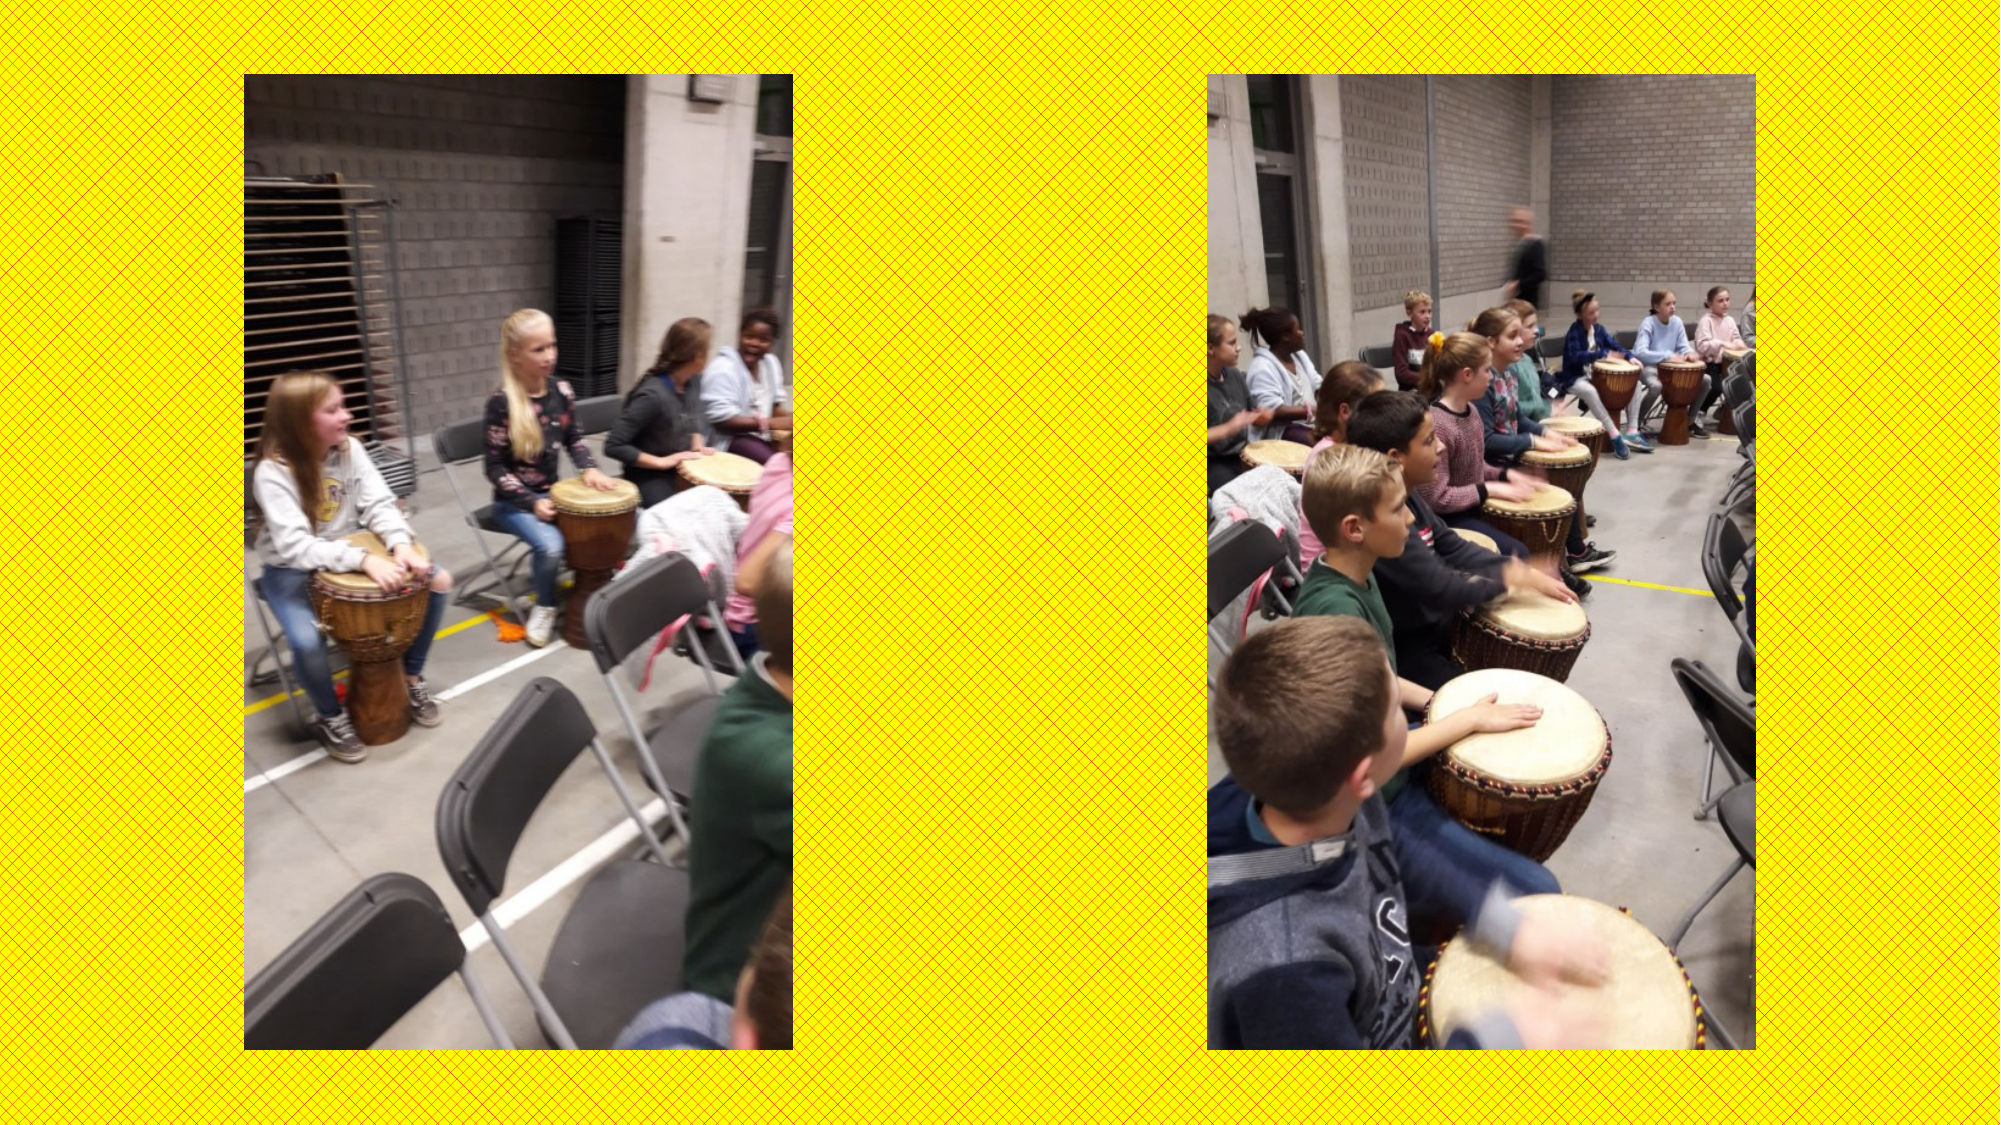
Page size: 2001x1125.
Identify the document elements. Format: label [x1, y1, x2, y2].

picture [1206, 74, 1756, 1050]
picture [244, 74, 793, 1050]
